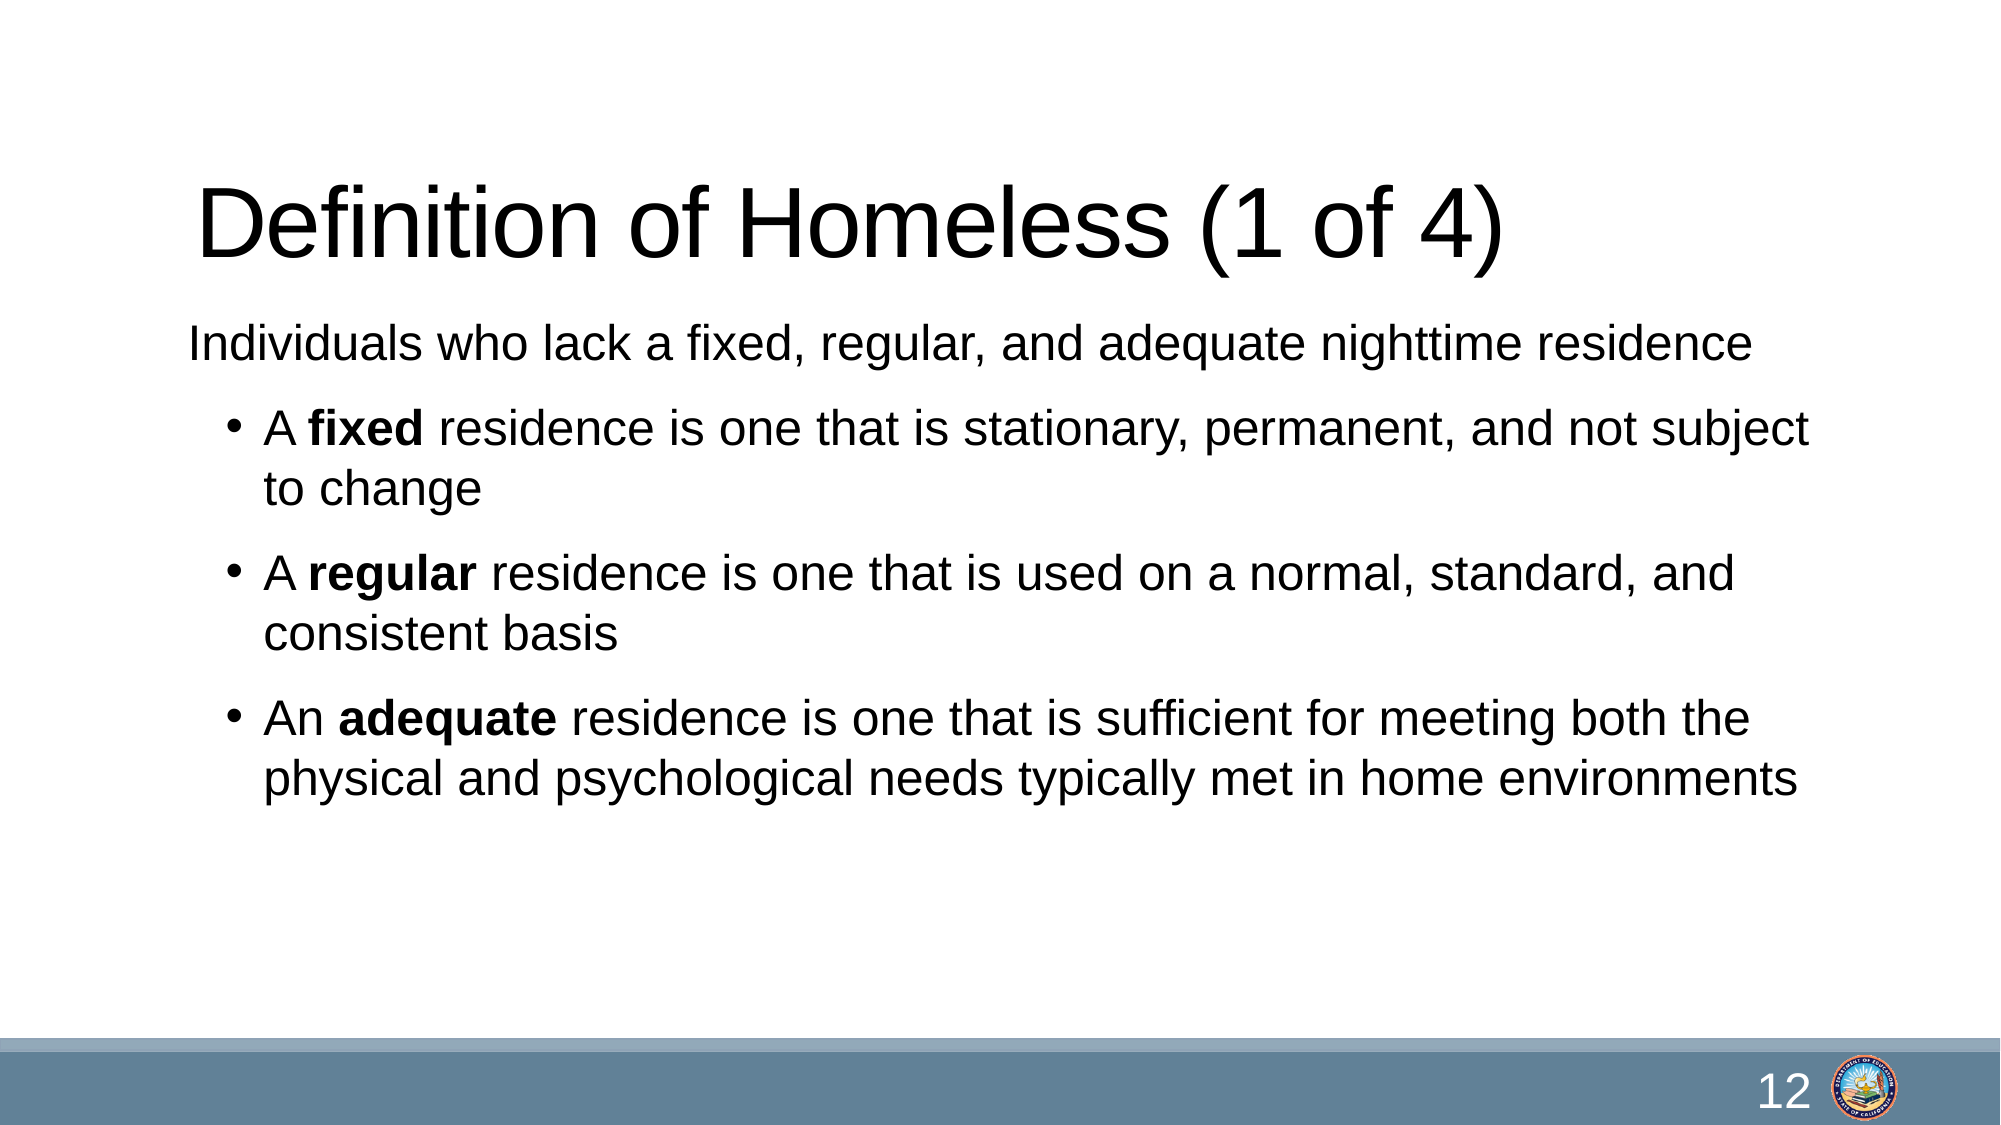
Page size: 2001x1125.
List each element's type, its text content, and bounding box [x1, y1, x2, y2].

list Individuals who lack a fixed, regular, and adequate nighttime residence A fixed residence is one that is stationary, permanent, and not subject to change A regular residence is one that is used on a normal, standard, and consistent basis An adequate residence is one that is sufficient for meeting both the physical and psychological needs typically met in home environments [180, 302, 1830, 1018]
title Definition of Homeless (1 of 4) [180, 47, 1830, 285]
picture [1831, 1055, 1899, 1122]
slide_number 12 [1611, 1059, 1827, 1119]
